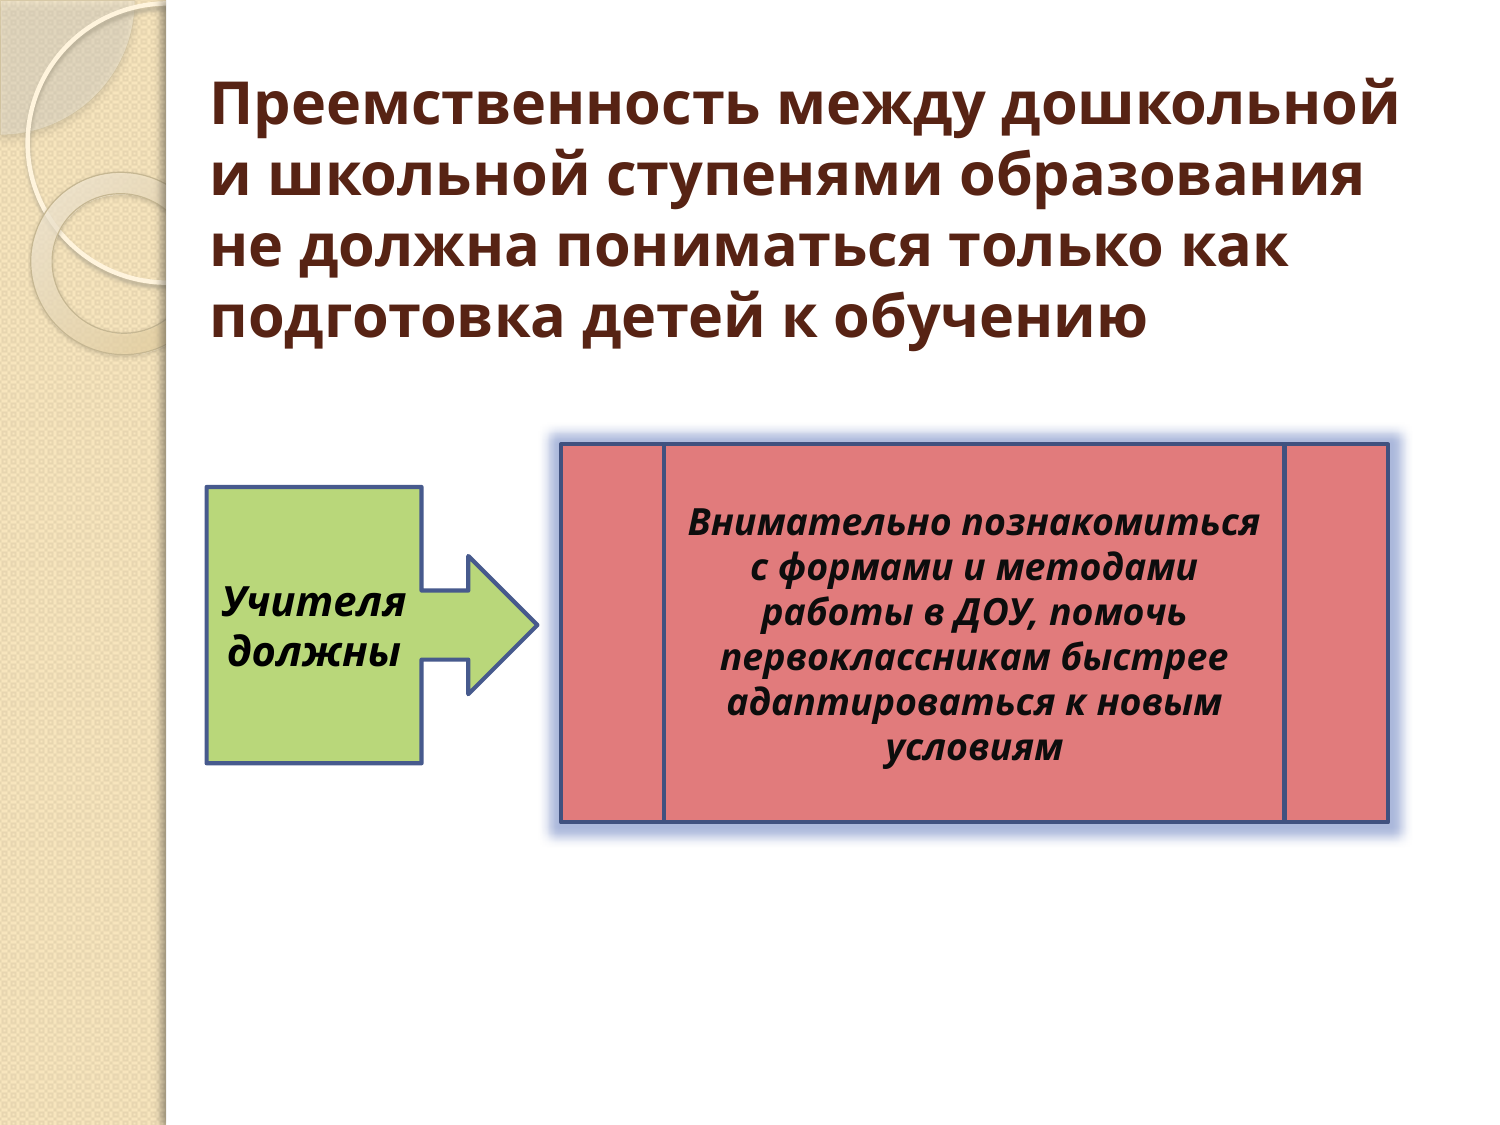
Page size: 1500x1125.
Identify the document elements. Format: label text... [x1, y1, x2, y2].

title Преемственность между дошкольной и школьной ступенями образования не должна пониматься только как подготовка детей к обучению [194, 45, 1425, 441]
text_box Внимательно познакомиться с формами и методами работы в ДОУ, помочь первоклассникам быстрее адаптироваться к новым условиям [559, 442, 1390, 824]
text_box Учителя должны [204, 484, 540, 766]
